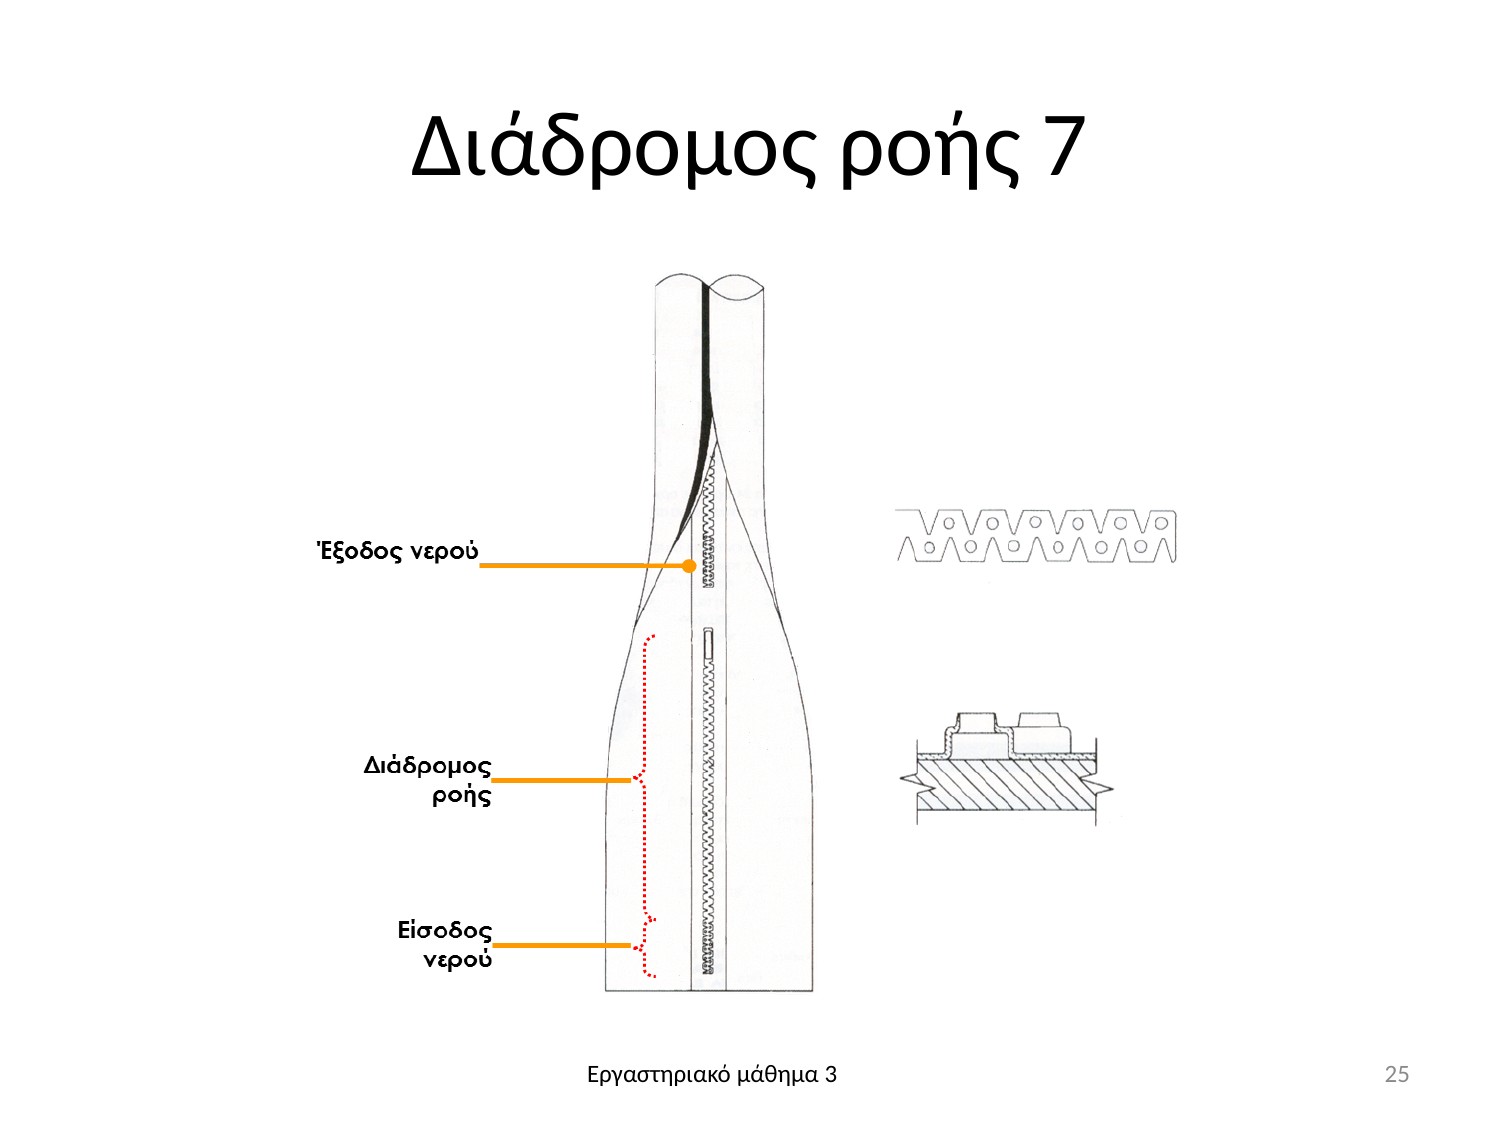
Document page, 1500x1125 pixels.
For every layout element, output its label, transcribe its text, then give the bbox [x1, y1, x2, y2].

slide_number 25 [1074, 1042, 1425, 1103]
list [303, 262, 1197, 1006]
title Διάδρομος ροής 7 [75, 45, 1425, 233]
